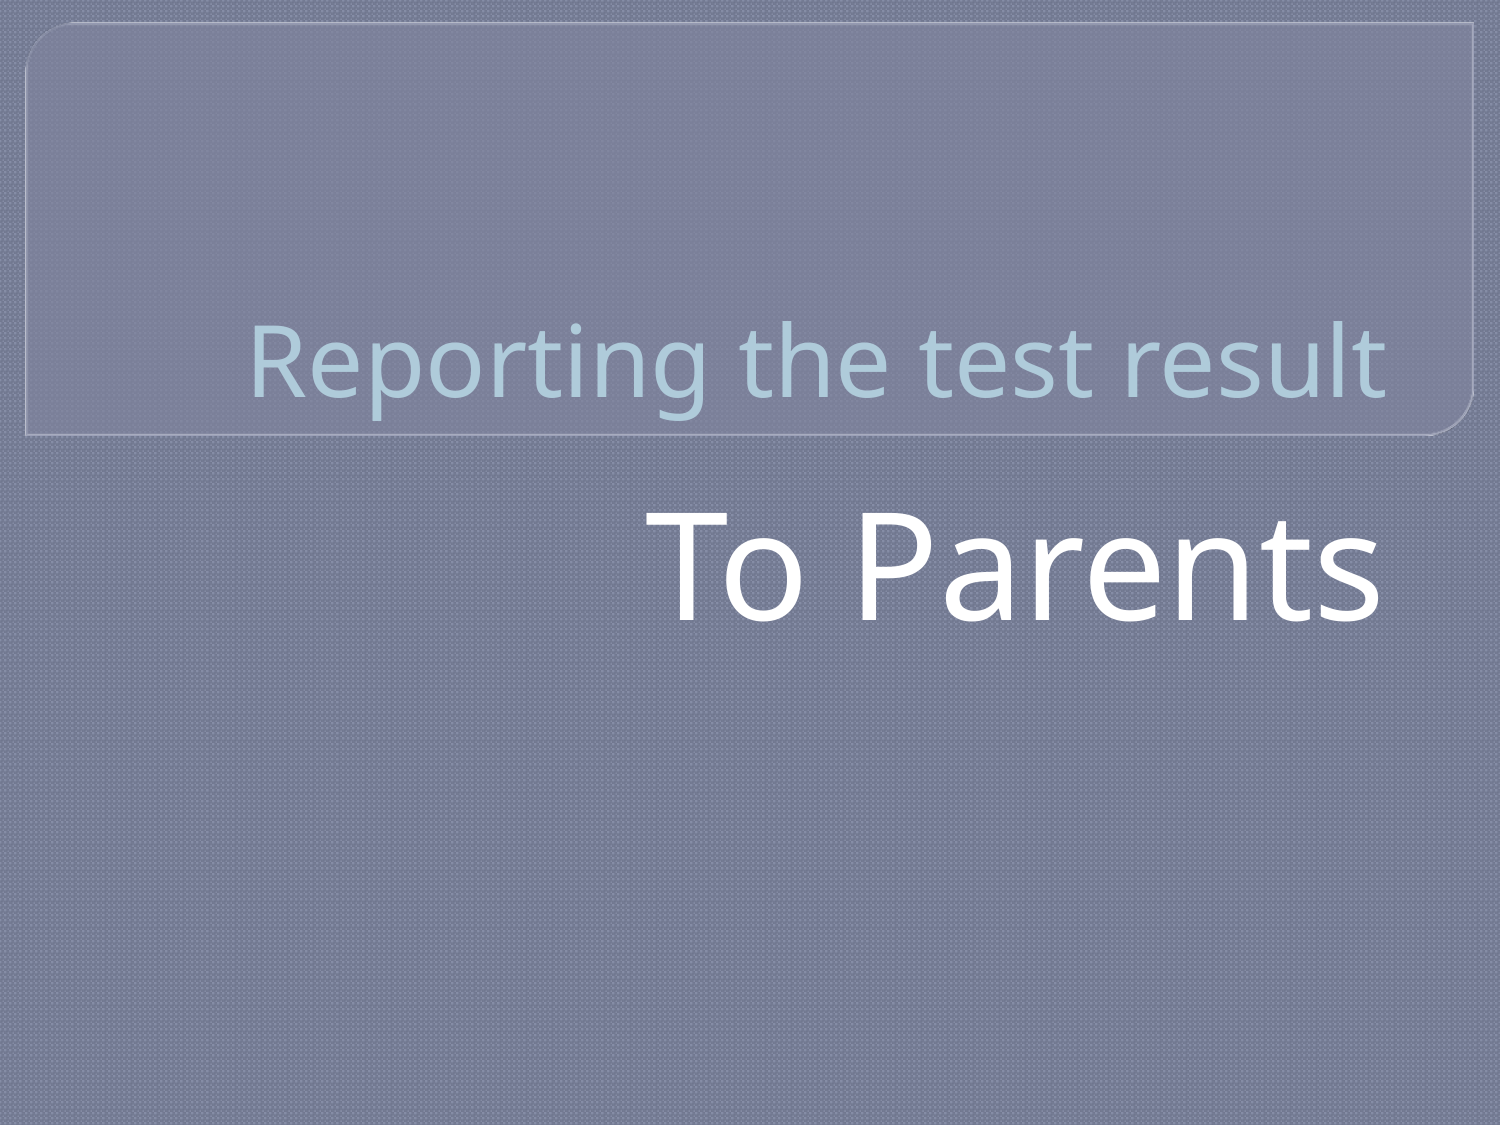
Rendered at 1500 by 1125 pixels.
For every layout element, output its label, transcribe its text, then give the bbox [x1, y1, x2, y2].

title Reporting the test result [76, 62, 1427, 425]
subtitle To Parents [350, 462, 1427, 750]
